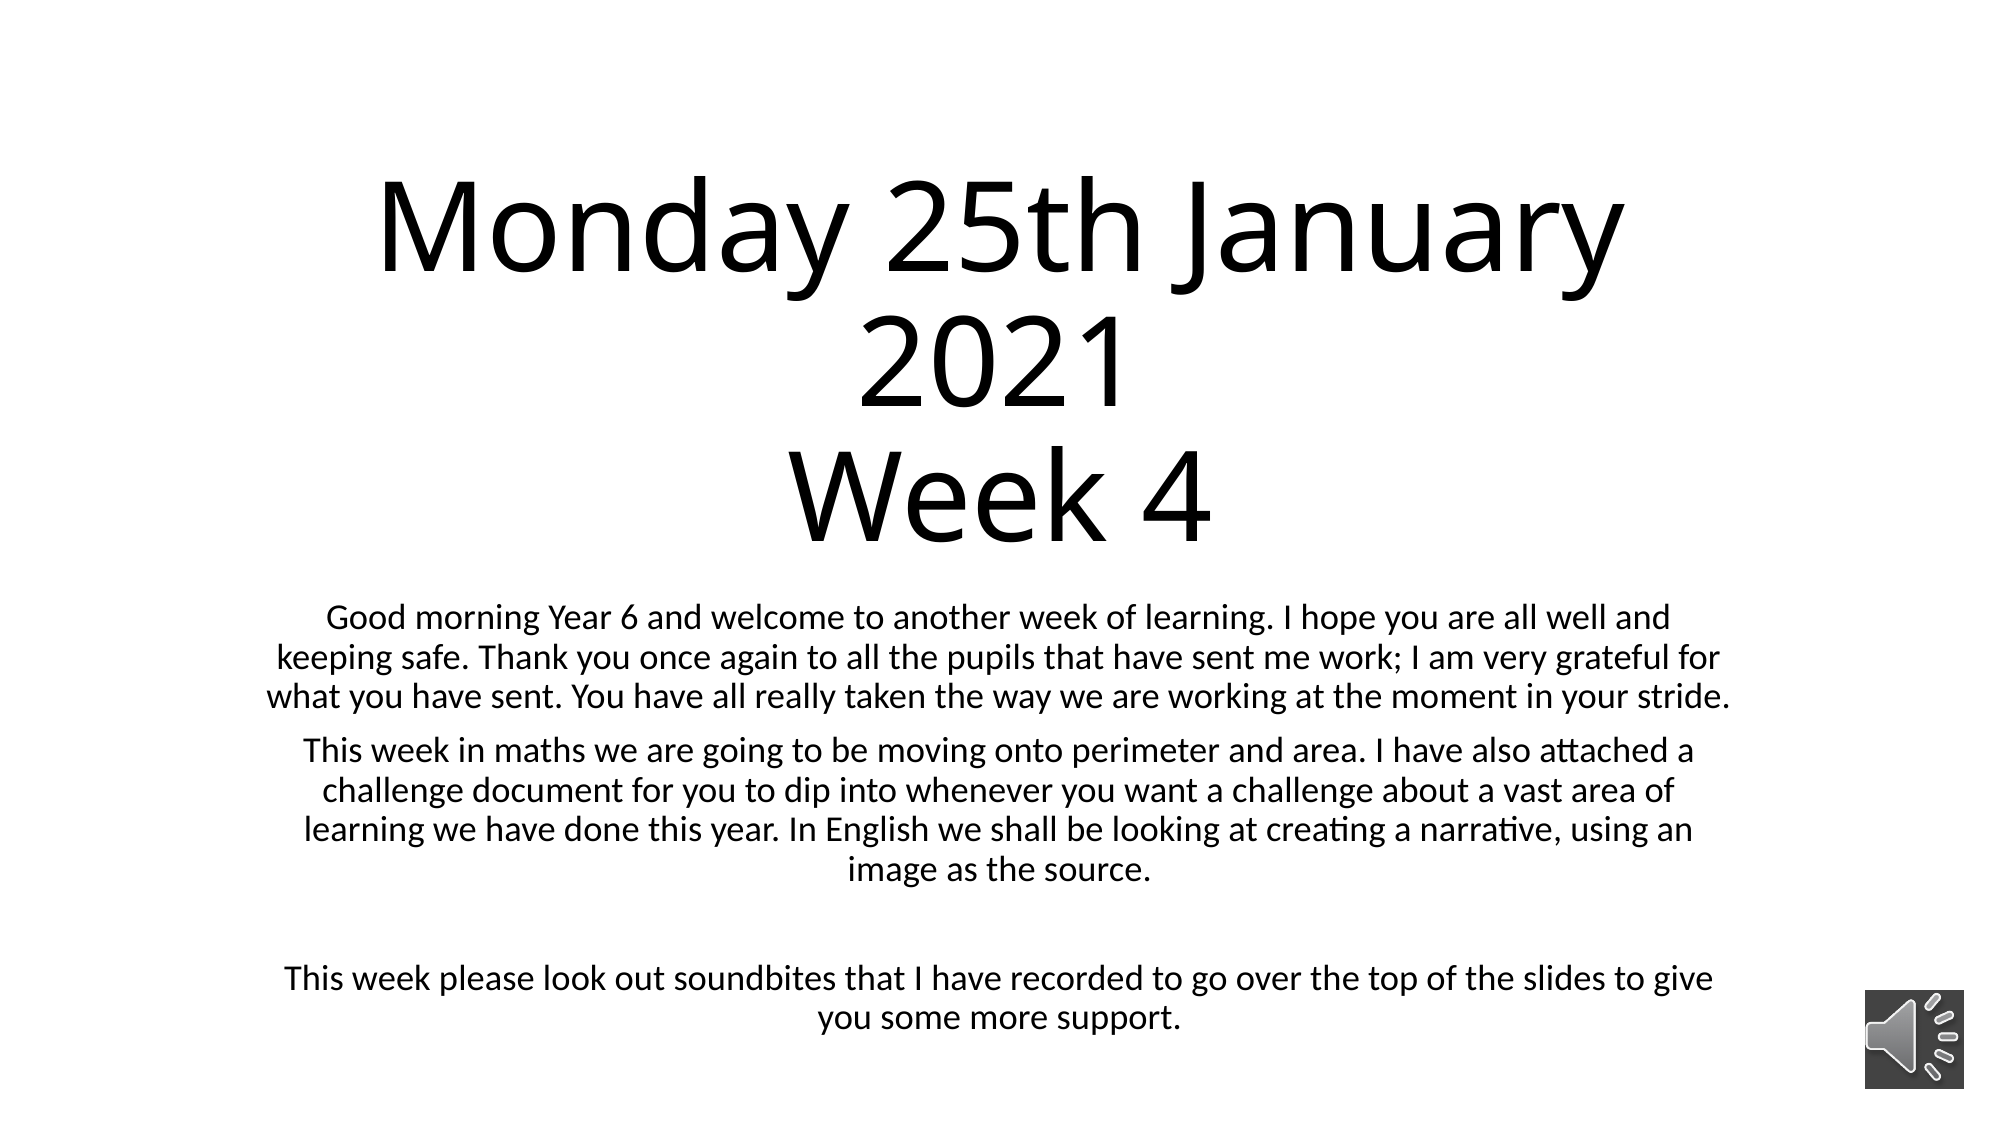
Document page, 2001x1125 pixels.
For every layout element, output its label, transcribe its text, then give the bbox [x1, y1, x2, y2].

subtitle Good morning Year 6 and welcome to another week of learning. I hope you are all well and keeping safe. Thank you once again to all the pupils that have sent me work; I am very grateful for what you have sent. You have all really taken the way we are working at the moment in your stride. This week in maths we are going to be moving onto perimeter and area. I have also attached a challenge document for you to dip into whenever you want a challenge about a vast area of learning we have done this year. In English we shall be looking at creating a narrative, using an image as the source. This week please look out soundbites that I have recorded to go over the top of the slides to give you some more support. [249, 590, 1750, 1053]
picture [1864, 989, 1965, 1090]
title Monday 25th January 2021 Week 4 [249, 184, 1750, 576]
